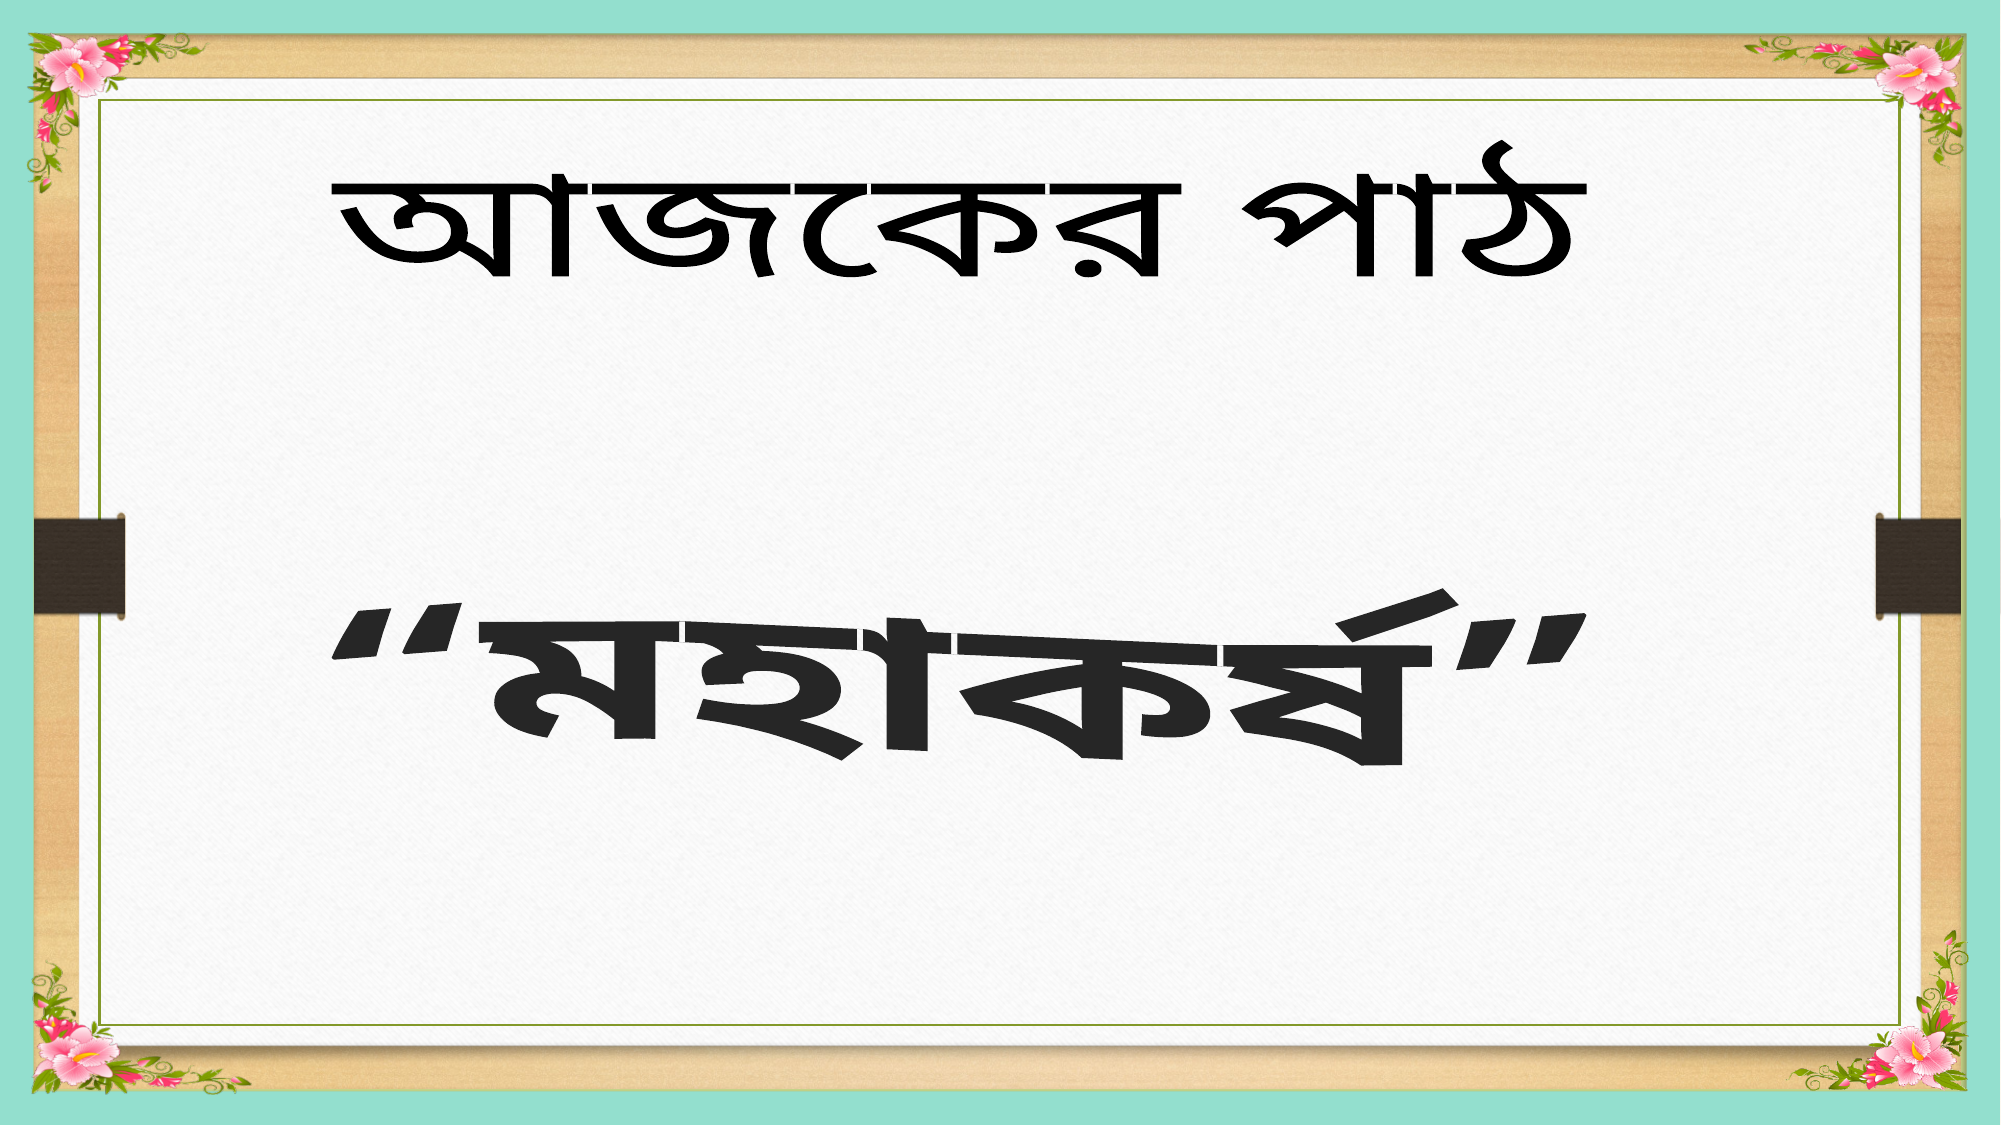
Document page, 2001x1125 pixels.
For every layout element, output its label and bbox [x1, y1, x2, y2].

picture [25, 0, 1969, 1125]
text_box [210, 0, 2000, 1125]
text_box [0, 0, 1785, 1125]
